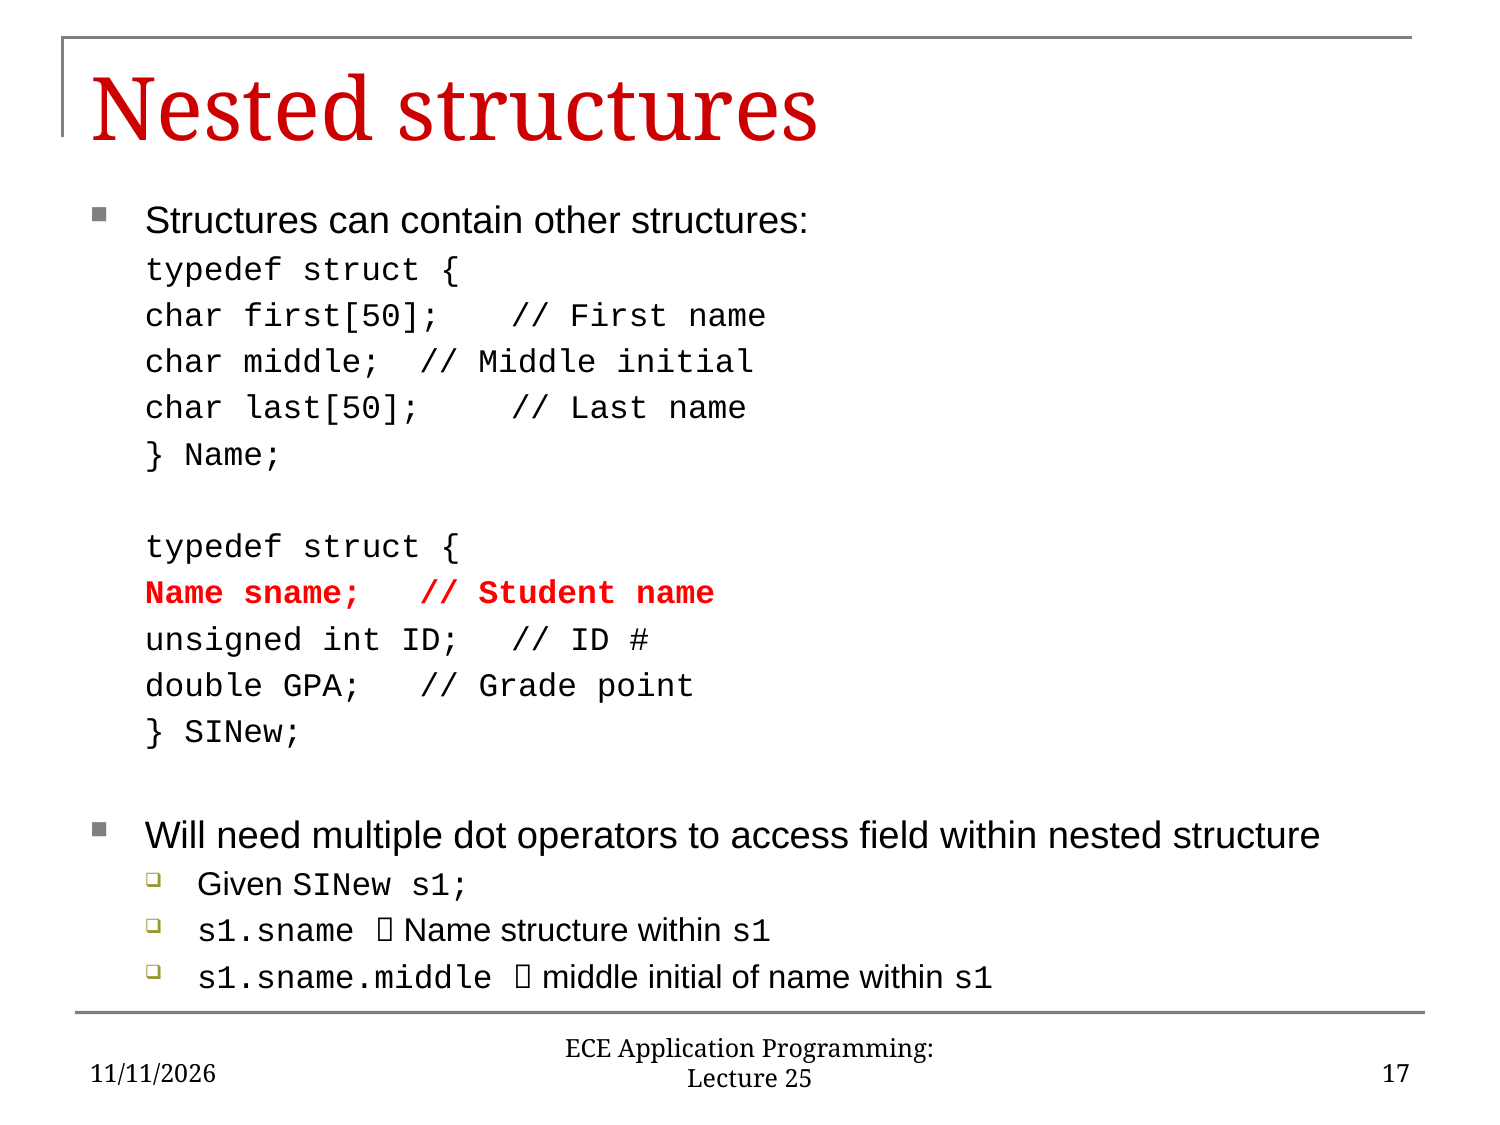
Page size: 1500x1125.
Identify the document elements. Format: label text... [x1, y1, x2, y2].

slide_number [74, 1023, 426, 1100]
footer ECE Application Programming: Lecture 25 [512, 1024, 988, 1101]
list Structures can contain other structures: typedef struct { char first[50]; // First name char middle; // Middle initial char last[50]; // Last name } Name; typedef struct { Name sname; // Student name unsigned int ID; // ID # double GPA; // Grade point } SINew; Will need multiple dot operators to access field within nested structure Given SINew s1; s1.sname  Name structure within s1 s1.sname.middle  middle initial of name within s1 [75, 187, 1425, 1006]
title Nested structures [75, 45, 1425, 163]
slide_number 17 [1074, 1023, 1426, 1100]
